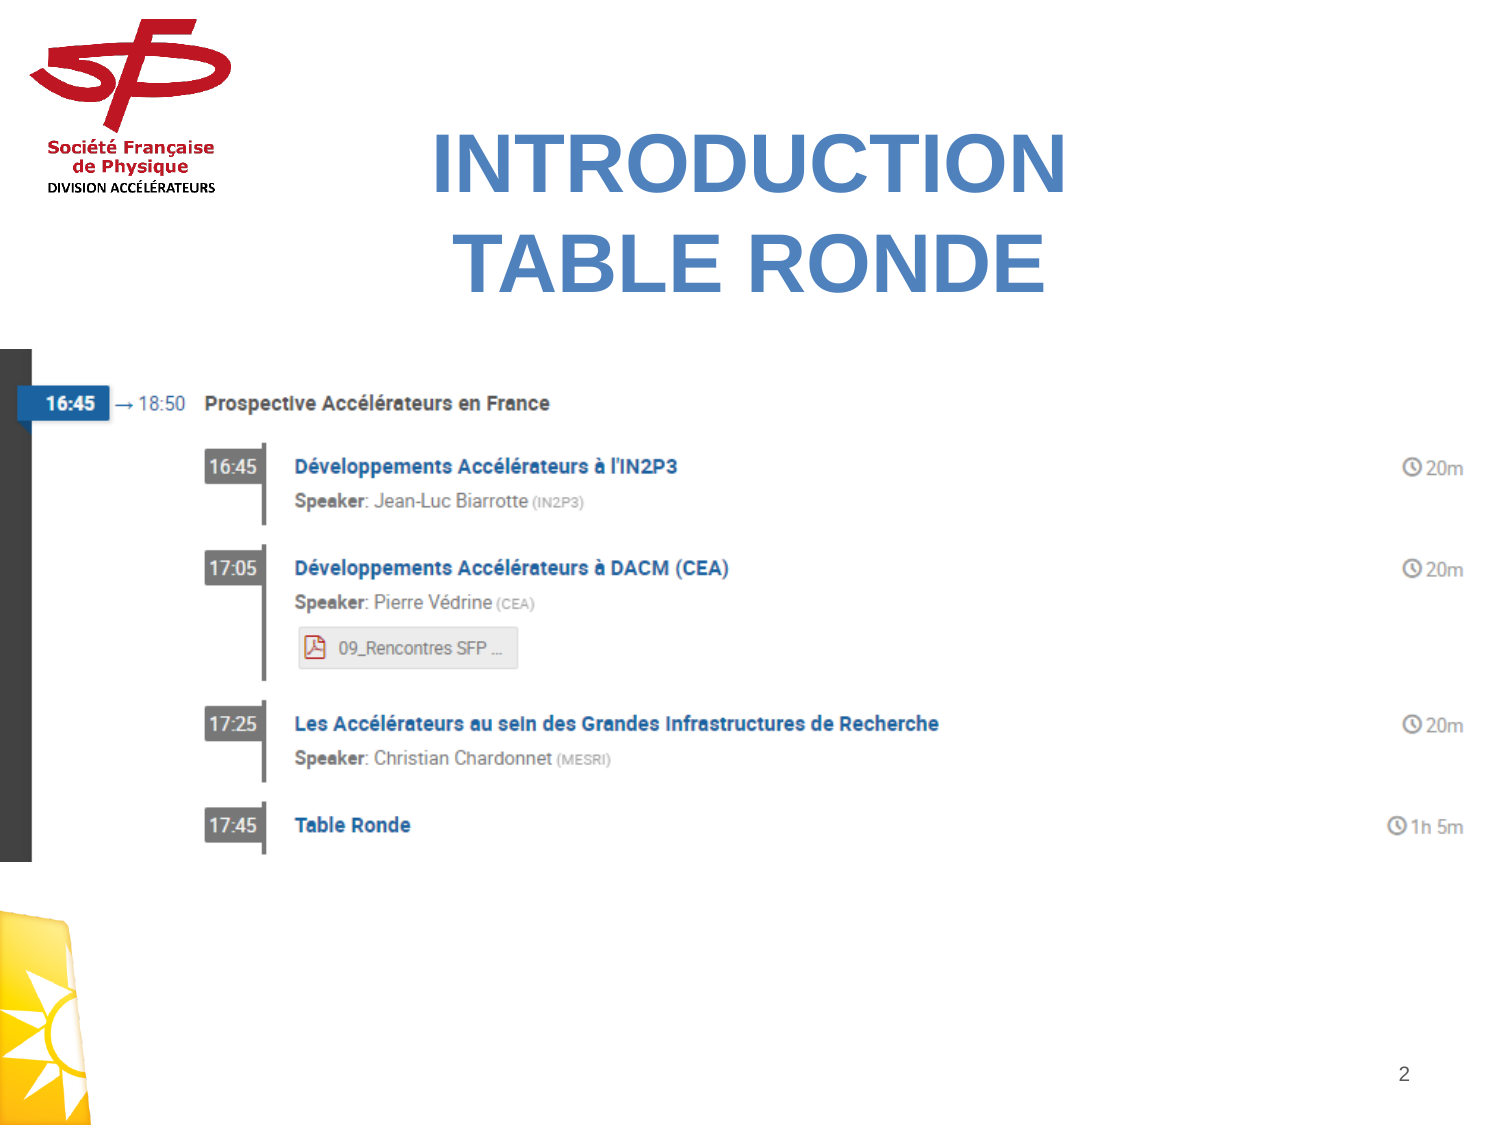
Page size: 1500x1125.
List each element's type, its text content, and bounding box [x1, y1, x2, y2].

slide_number 2 [1222, 1042, 1425, 1103]
title Introduction Table RONDE [112, 101, 1388, 326]
picture [0, 910, 91, 1125]
picture [0, 349, 1495, 862]
picture [29, 19, 231, 197]
